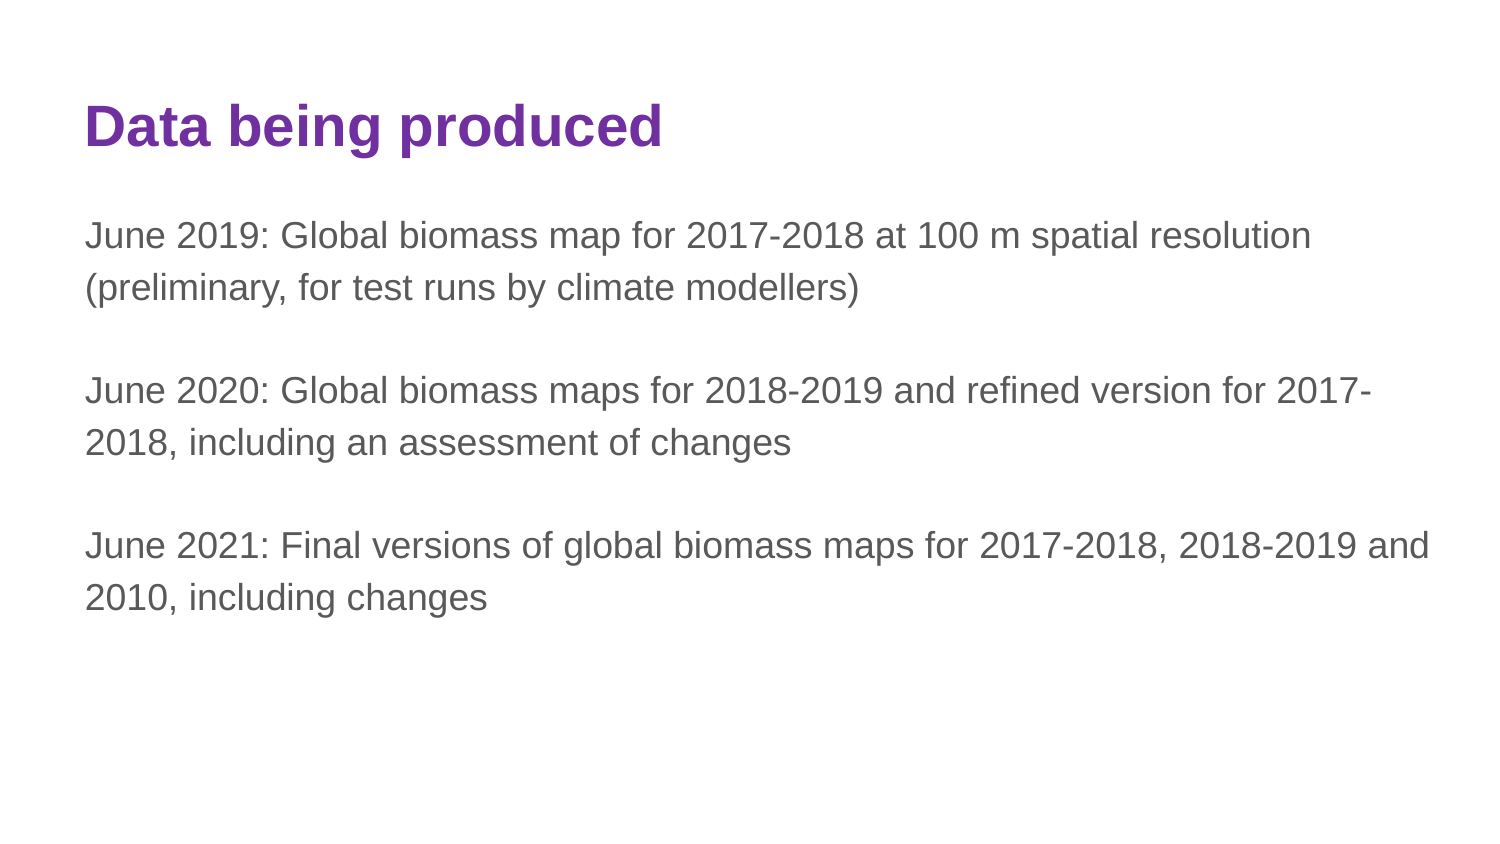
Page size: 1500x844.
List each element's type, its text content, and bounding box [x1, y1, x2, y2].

list June 2019: Global biomass map for 2017-2018 at 100 m spatial resolution (preliminary, for test runs by climate modellers) June 2020: Global biomass maps for 2018-2019 and refined version for 2017-2018, including an assessment of changes June 2021: Final versions of global biomass maps for 2017-2018, 2018-2019 and 2010, including changes [51, 189, 1449, 636]
title Data being produced [51, 72, 1449, 167]
